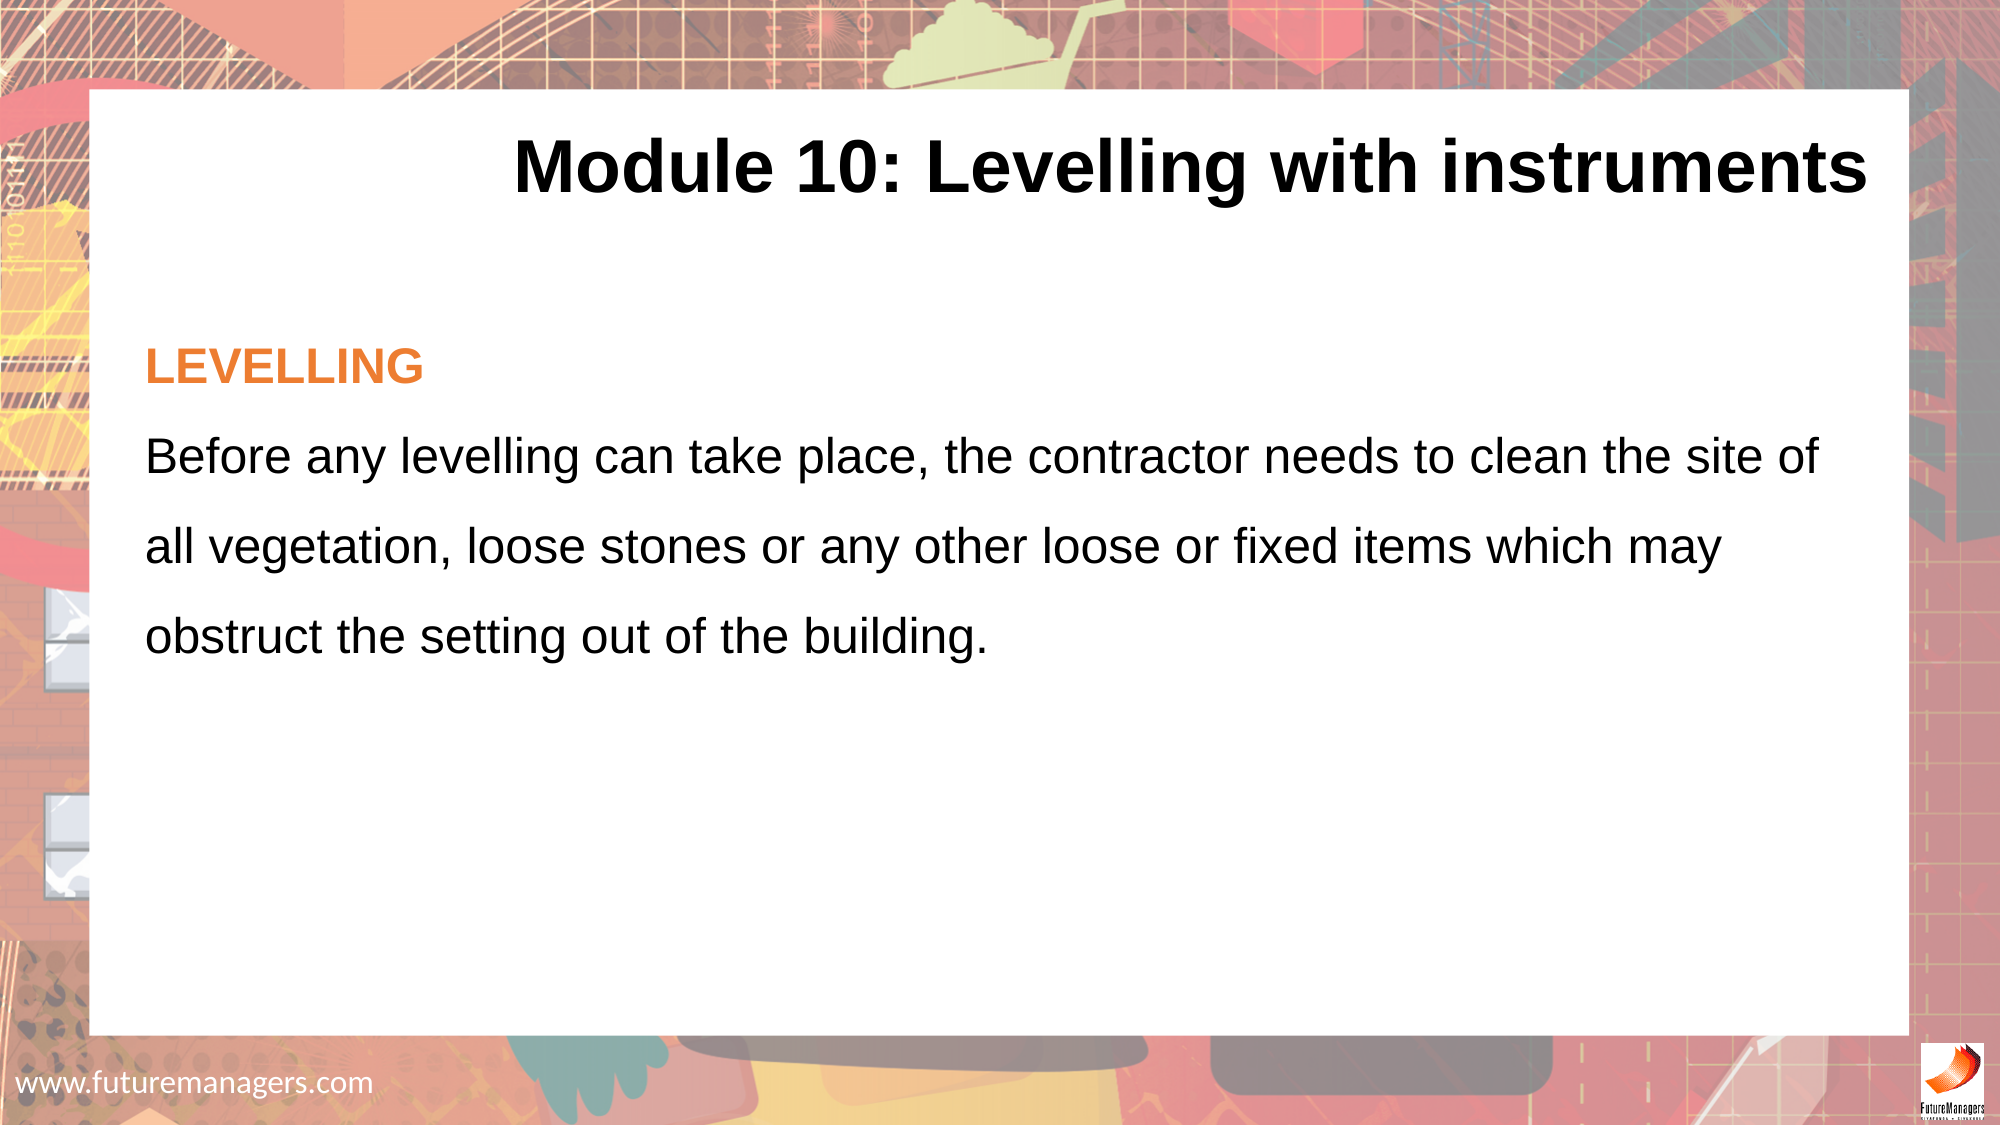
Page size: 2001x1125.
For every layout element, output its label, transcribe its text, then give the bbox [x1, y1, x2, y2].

picture [1921, 1043, 1984, 1120]
text_box www.futuremanagers.com [0, 1052, 1447, 1108]
text_box [88, 88, 1910, 1037]
text_box Module 10: Levelling with instruments [109, 109, 1886, 215]
text_box LEVELLING Before any levelling can take place, the contractor needs to clean the site of all vegetation, loose stones or any other loose or fixed items which may obstruct the setting out of the building. [130, 295, 1869, 671]
